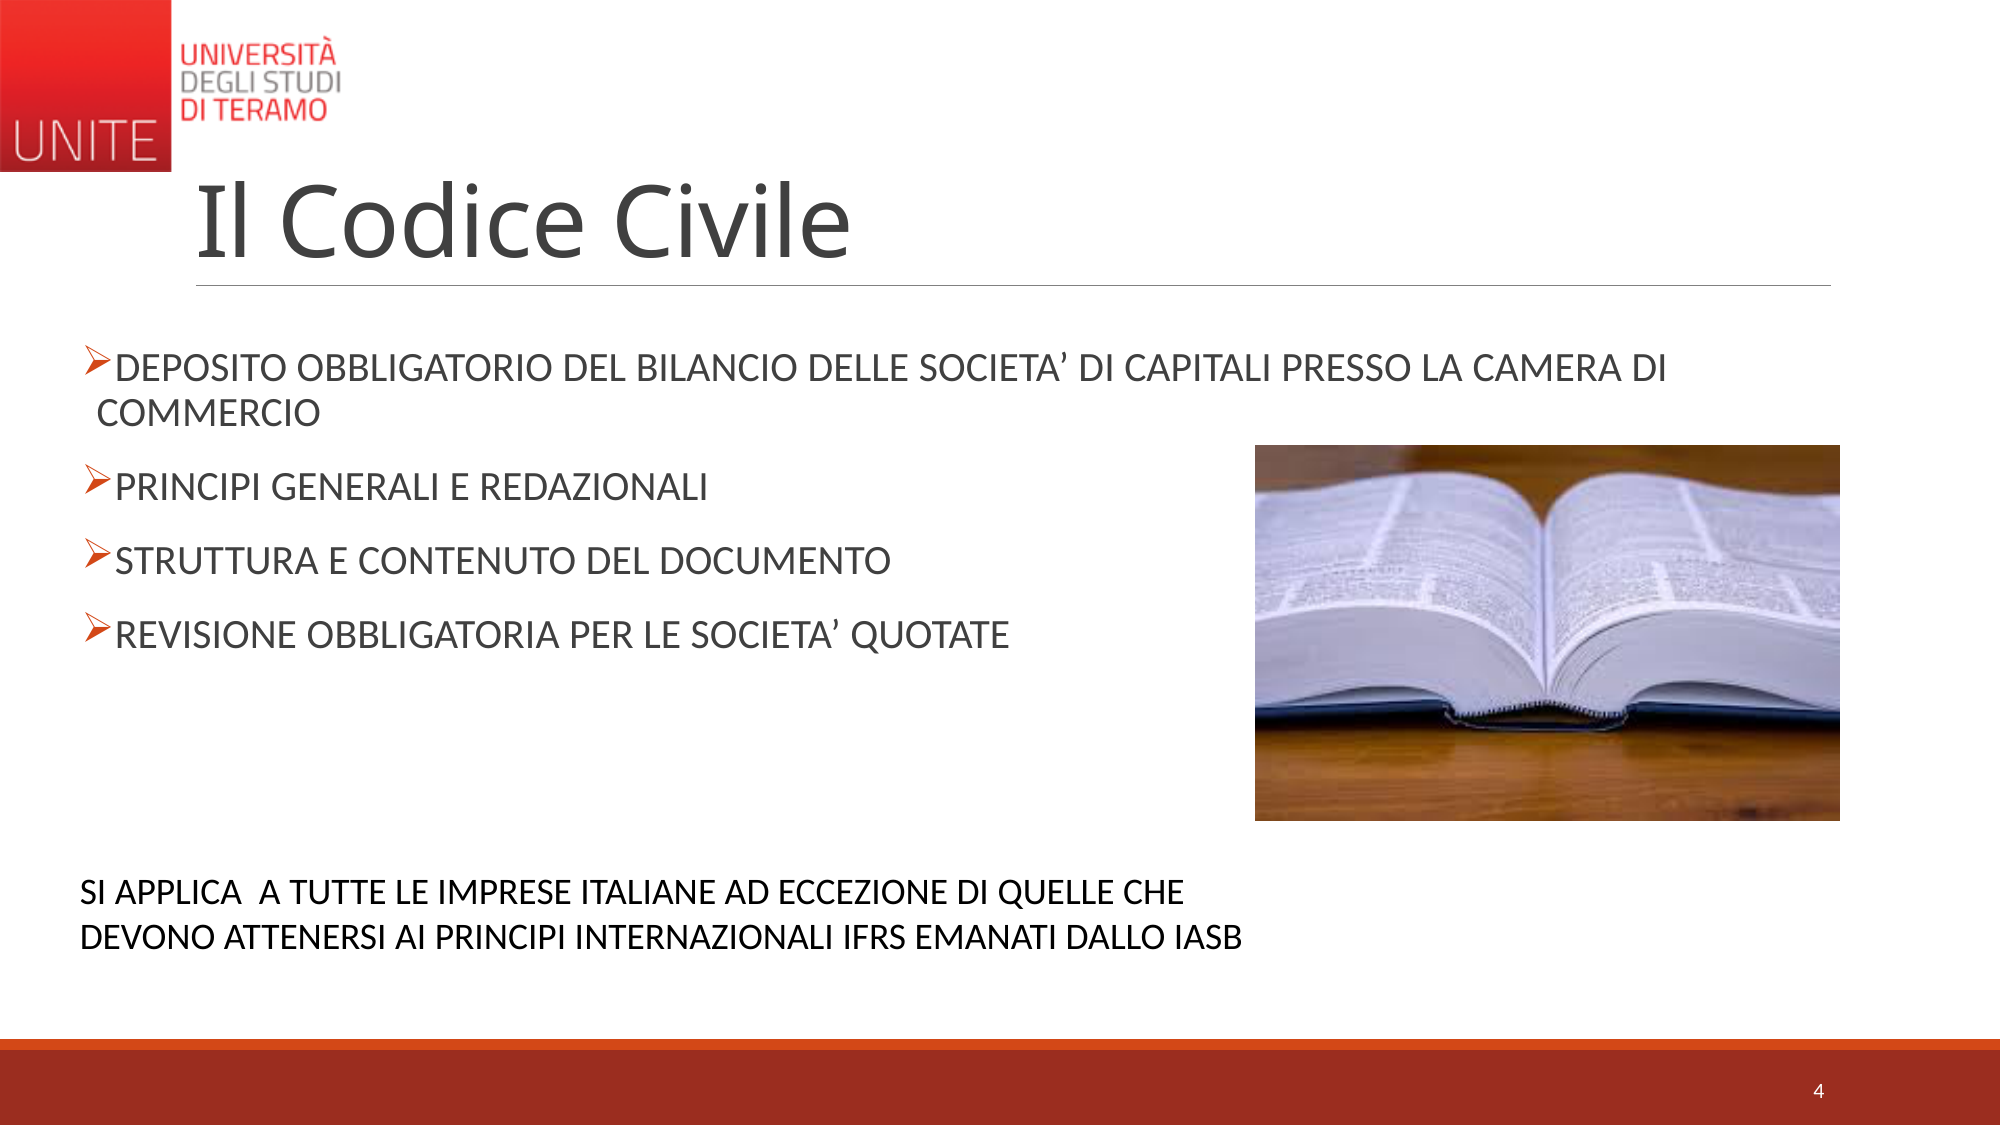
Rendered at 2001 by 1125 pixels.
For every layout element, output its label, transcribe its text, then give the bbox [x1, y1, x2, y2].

slide_number 4 [1624, 1059, 1840, 1120]
picture [0, 0, 345, 173]
picture [1255, 444, 1840, 821]
list DEPOSITO OBBLIGATORIO DEL BILANCIO DELLE SOCIETA’ DI CAPITALI PRESSO LA CAMERA DI COMMERCIO PRINCIPI GENERALI E REDAZIONALI STRUTTURA E CONTENUTO DEL DOCUMENTO REVISIONE OBBLIGATORIA PER LE SOCIETA’ QUOTATE [81, 337, 1732, 998]
text_box SI APPLICA A TUTTE LE IMPRESE ITALIANE AD ECCEZIONE DI QUELLE CHE DEVONO ATTENERSI AI PRINCIPI INTERNAZIONALI IFRS EMANATI DALLO IASB [65, 859, 1333, 965]
title Il Codice Civile [180, 47, 1830, 285]
